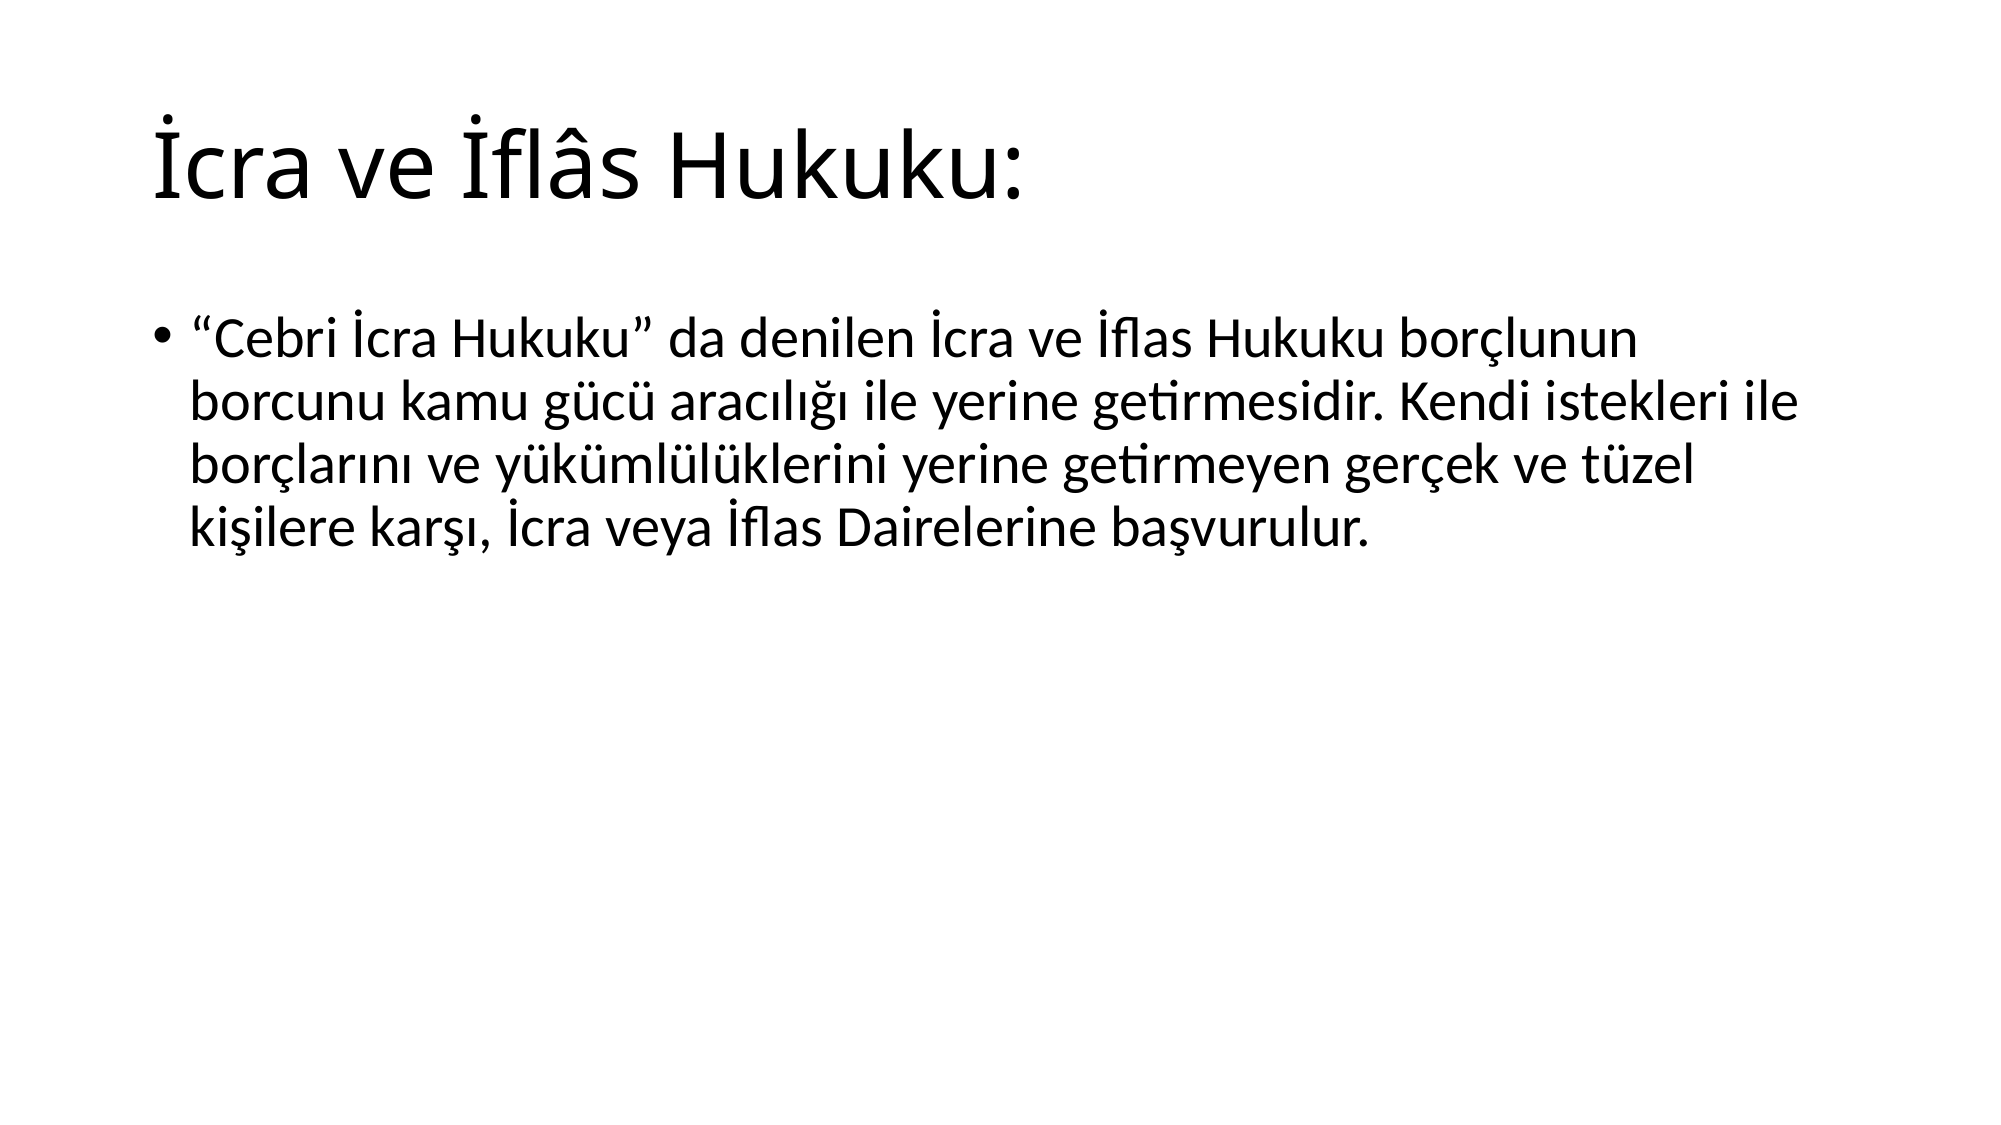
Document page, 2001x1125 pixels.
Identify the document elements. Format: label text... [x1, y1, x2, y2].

title İcra ve İflâs Hukuku: [137, 59, 1863, 278]
list “Cebri İcra Hukuku” da denilen İcra ve İflas Hukuku borçlunun borcunu kamu gücü aracılığı ile yerine getirmesidir. Kendi istekleri ile borçlarını ve yükümlülüklerini yerine getirmeyen gerçek ve tüzel kişilere karşı, İcra veya İflas Dairelerine başvurulur. [137, 299, 1863, 1014]
